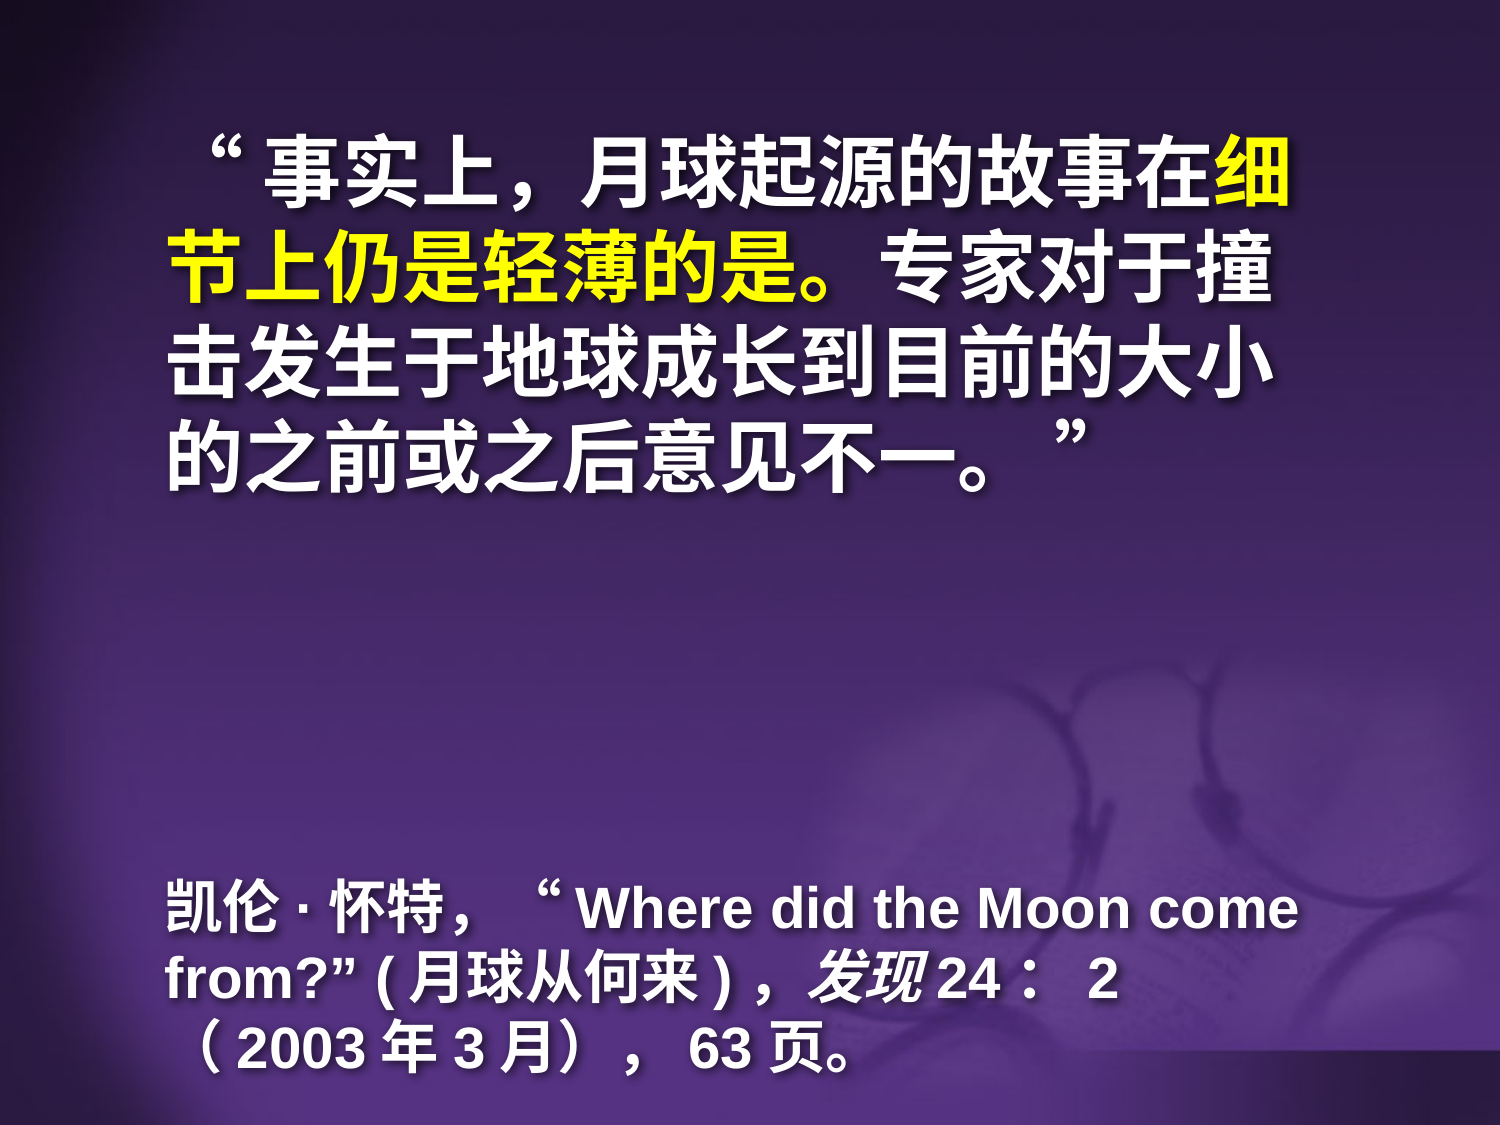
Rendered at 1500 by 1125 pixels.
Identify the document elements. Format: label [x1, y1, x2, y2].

list [0, 0, 1500, 1125]
